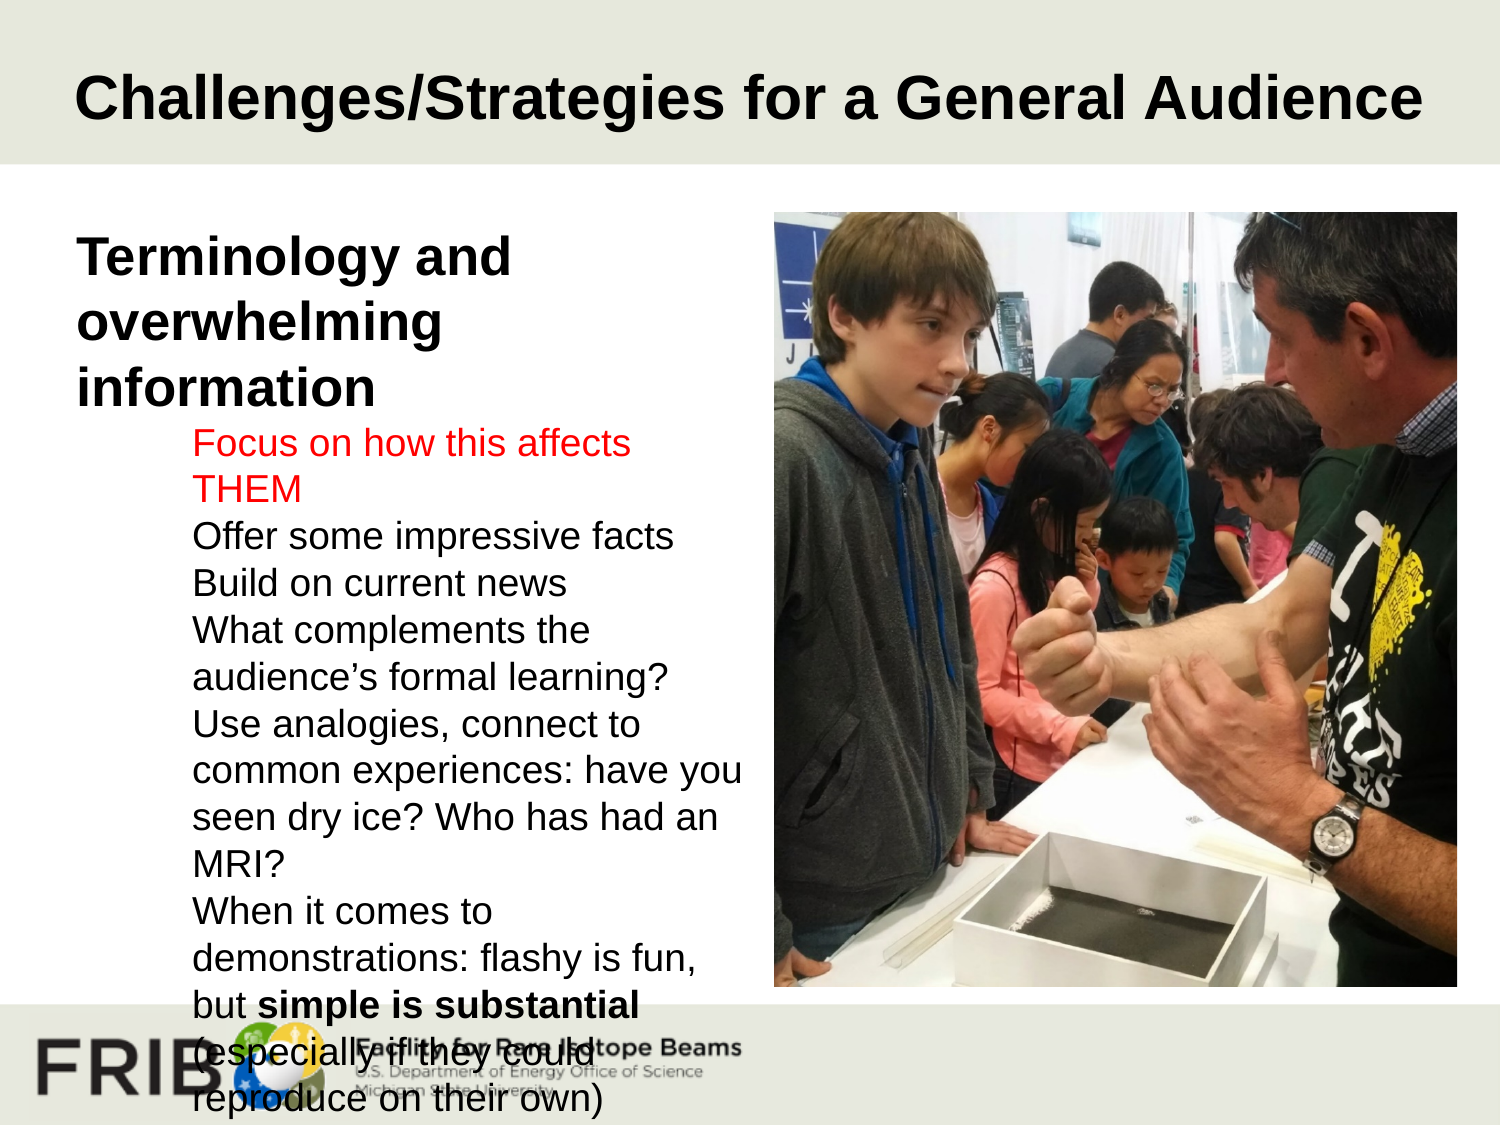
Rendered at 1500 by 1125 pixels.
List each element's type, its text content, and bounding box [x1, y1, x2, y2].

list Terminology and overwhelming information Focus on how this affects THEM Offer some impressive facts Build on current news What complements the audience’s formal learning? Use analogies, connect to common experiences: have you seen dry ice? Who has had an MRI? When it comes to demonstrations: flashy is fun, but simple is substantial (especially if they could reproduce on their own) [27, 278, 762, 980]
picture [0, 165, 1500, 1125]
text_box Challenges/Strategies for a General Audience [11, 59, 1489, 278]
